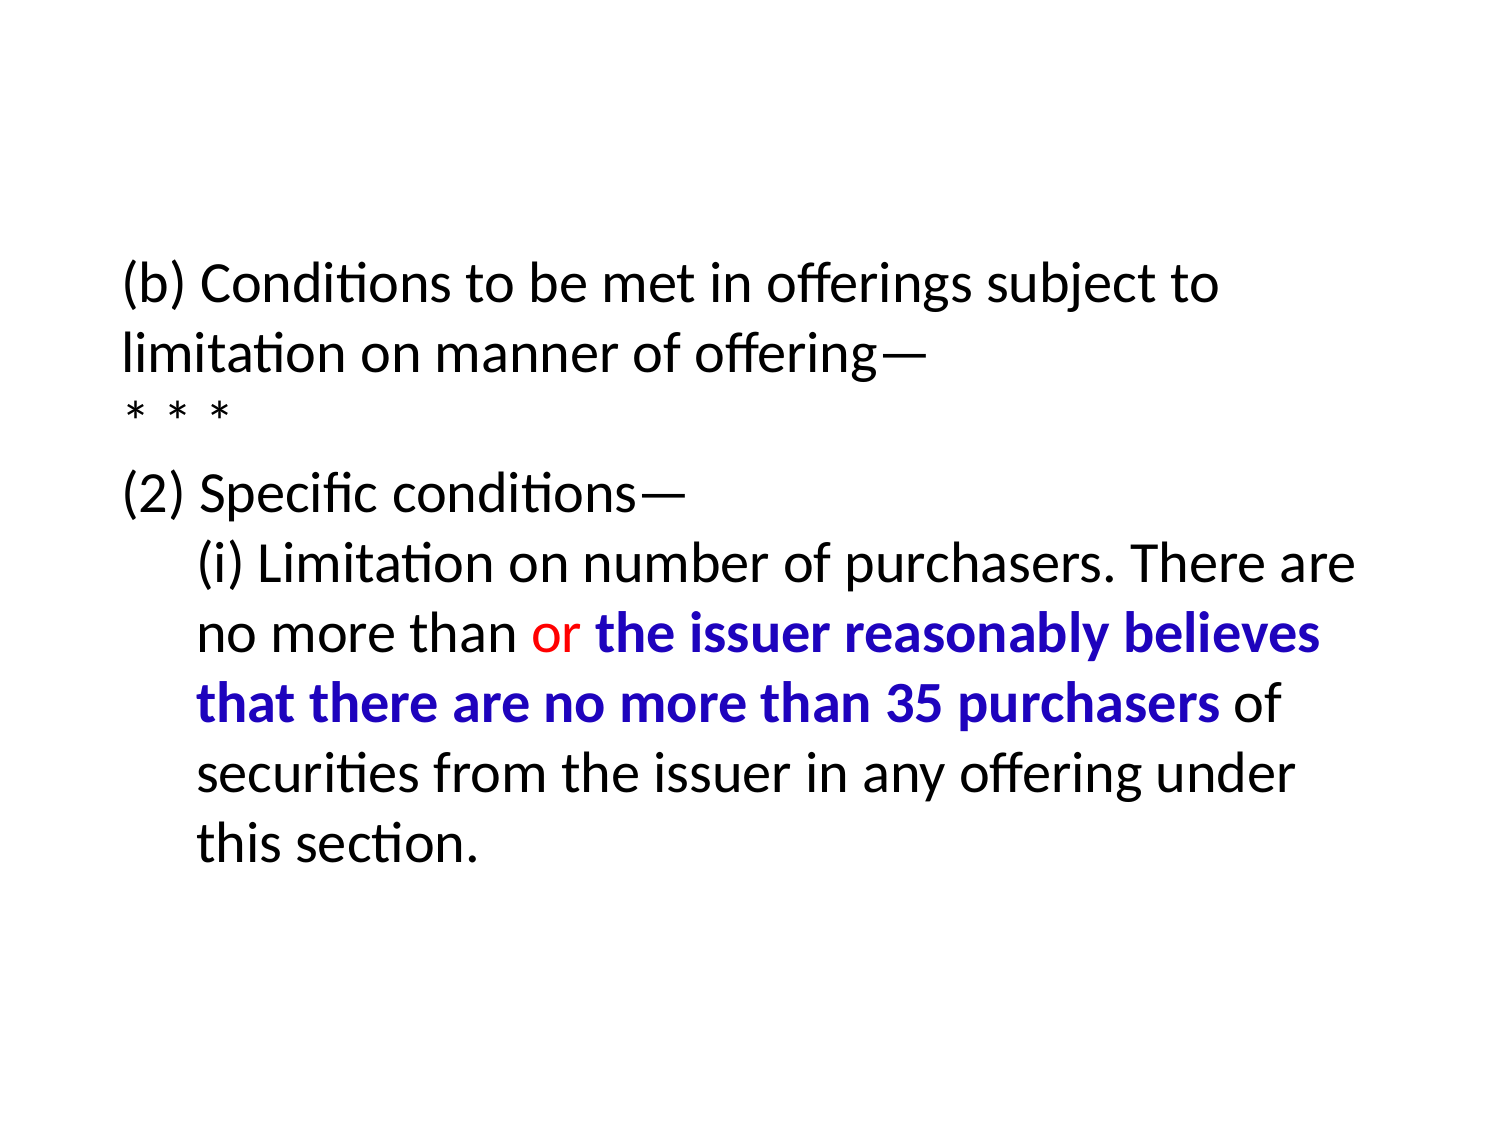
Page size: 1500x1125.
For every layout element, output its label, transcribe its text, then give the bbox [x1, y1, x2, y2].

text_box (b) Conditions to be met in offerings subject to limitation on manner of offering— * * * (2) Specific conditions— (i) Limitation on number of purchasers. There are no more than or the issuer reasonably believes that there are no more than 35 purchasers of securities from the issuer in any offering under this section. [106, 236, 1394, 882]
